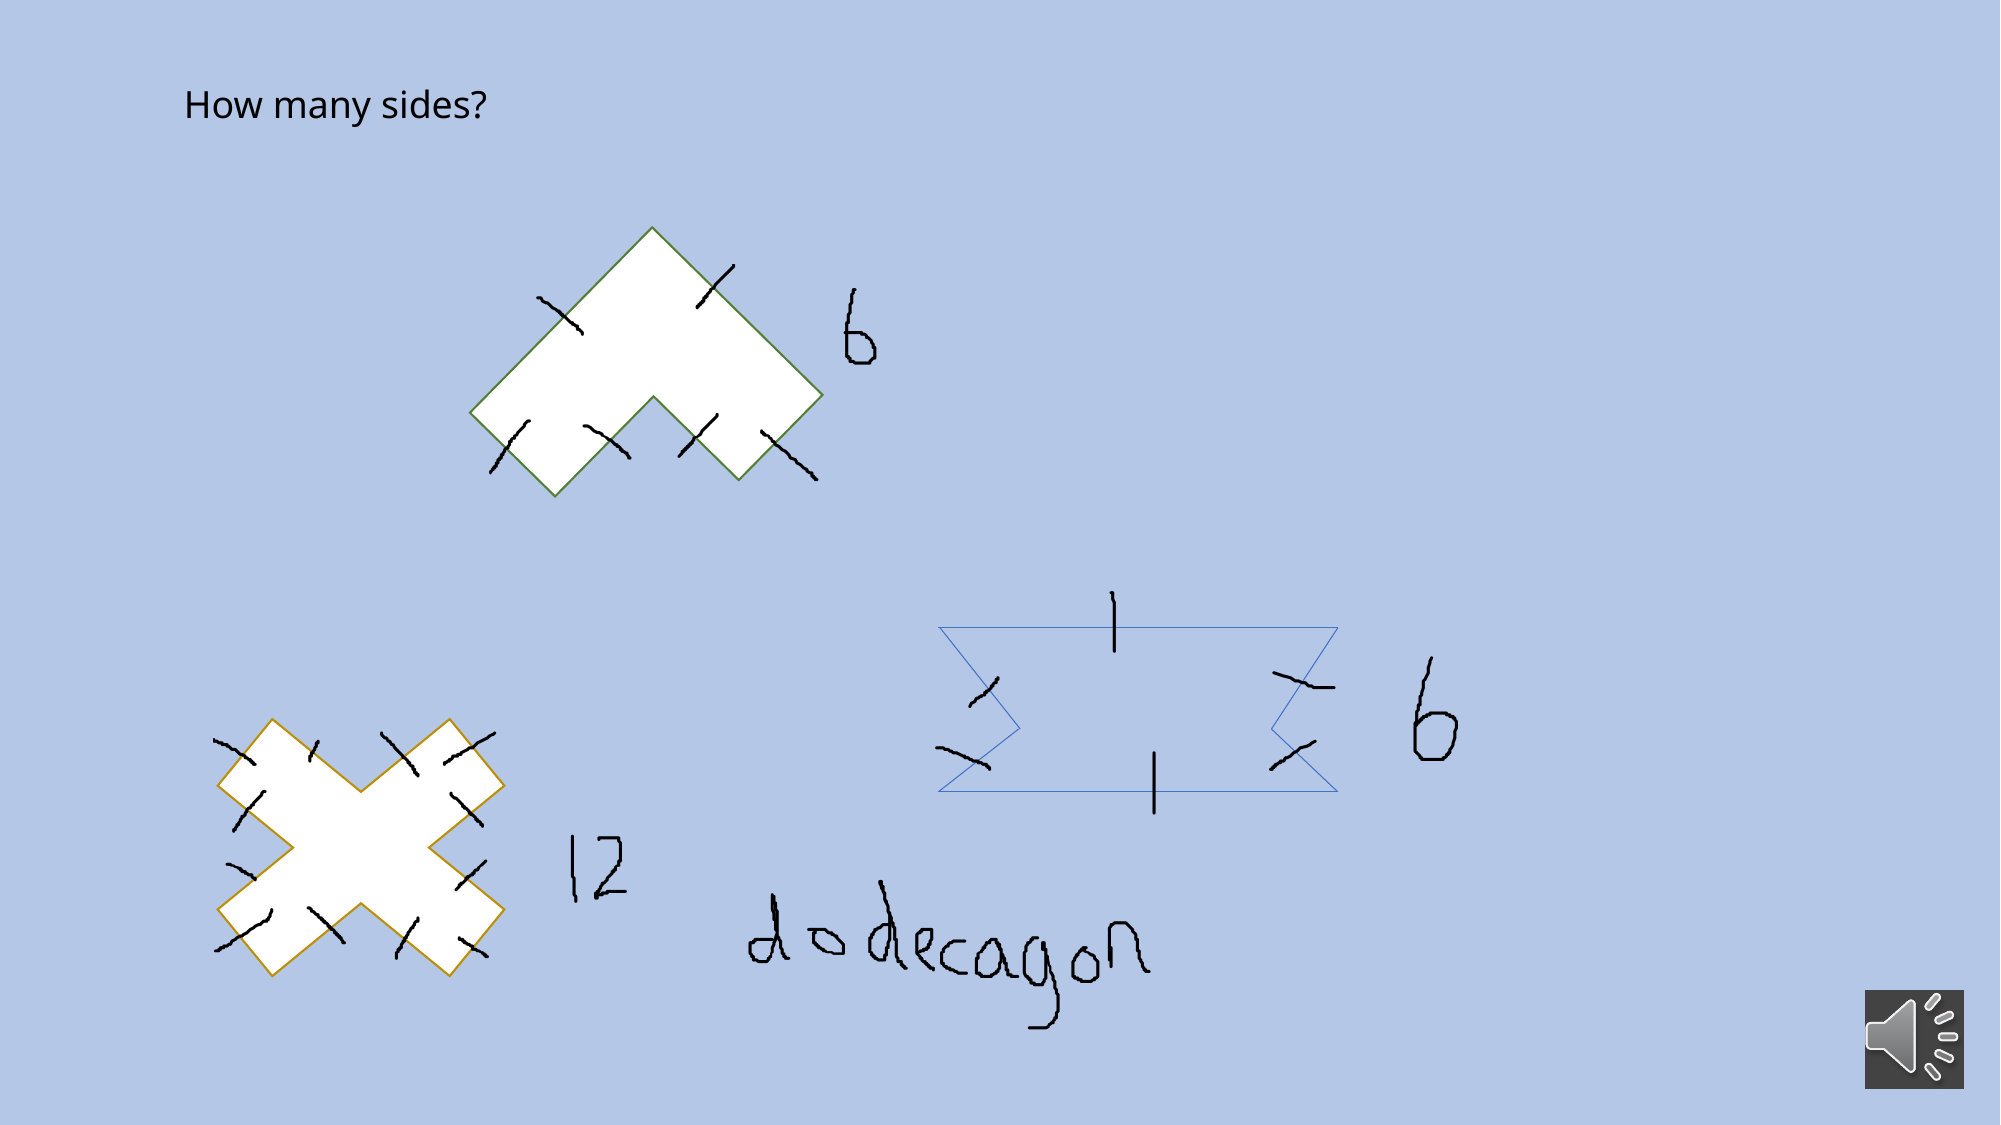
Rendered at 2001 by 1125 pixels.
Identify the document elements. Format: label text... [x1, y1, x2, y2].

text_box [1271, 729, 1338, 792]
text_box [1271, 627, 1338, 729]
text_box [938, 729, 1019, 791]
text_box How many sides? [169, 73, 1139, 133]
picture [1864, 989, 1965, 1090]
picture [213, 264, 1468, 1039]
text_box [614, 225, 691, 264]
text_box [940, 627, 1021, 730]
